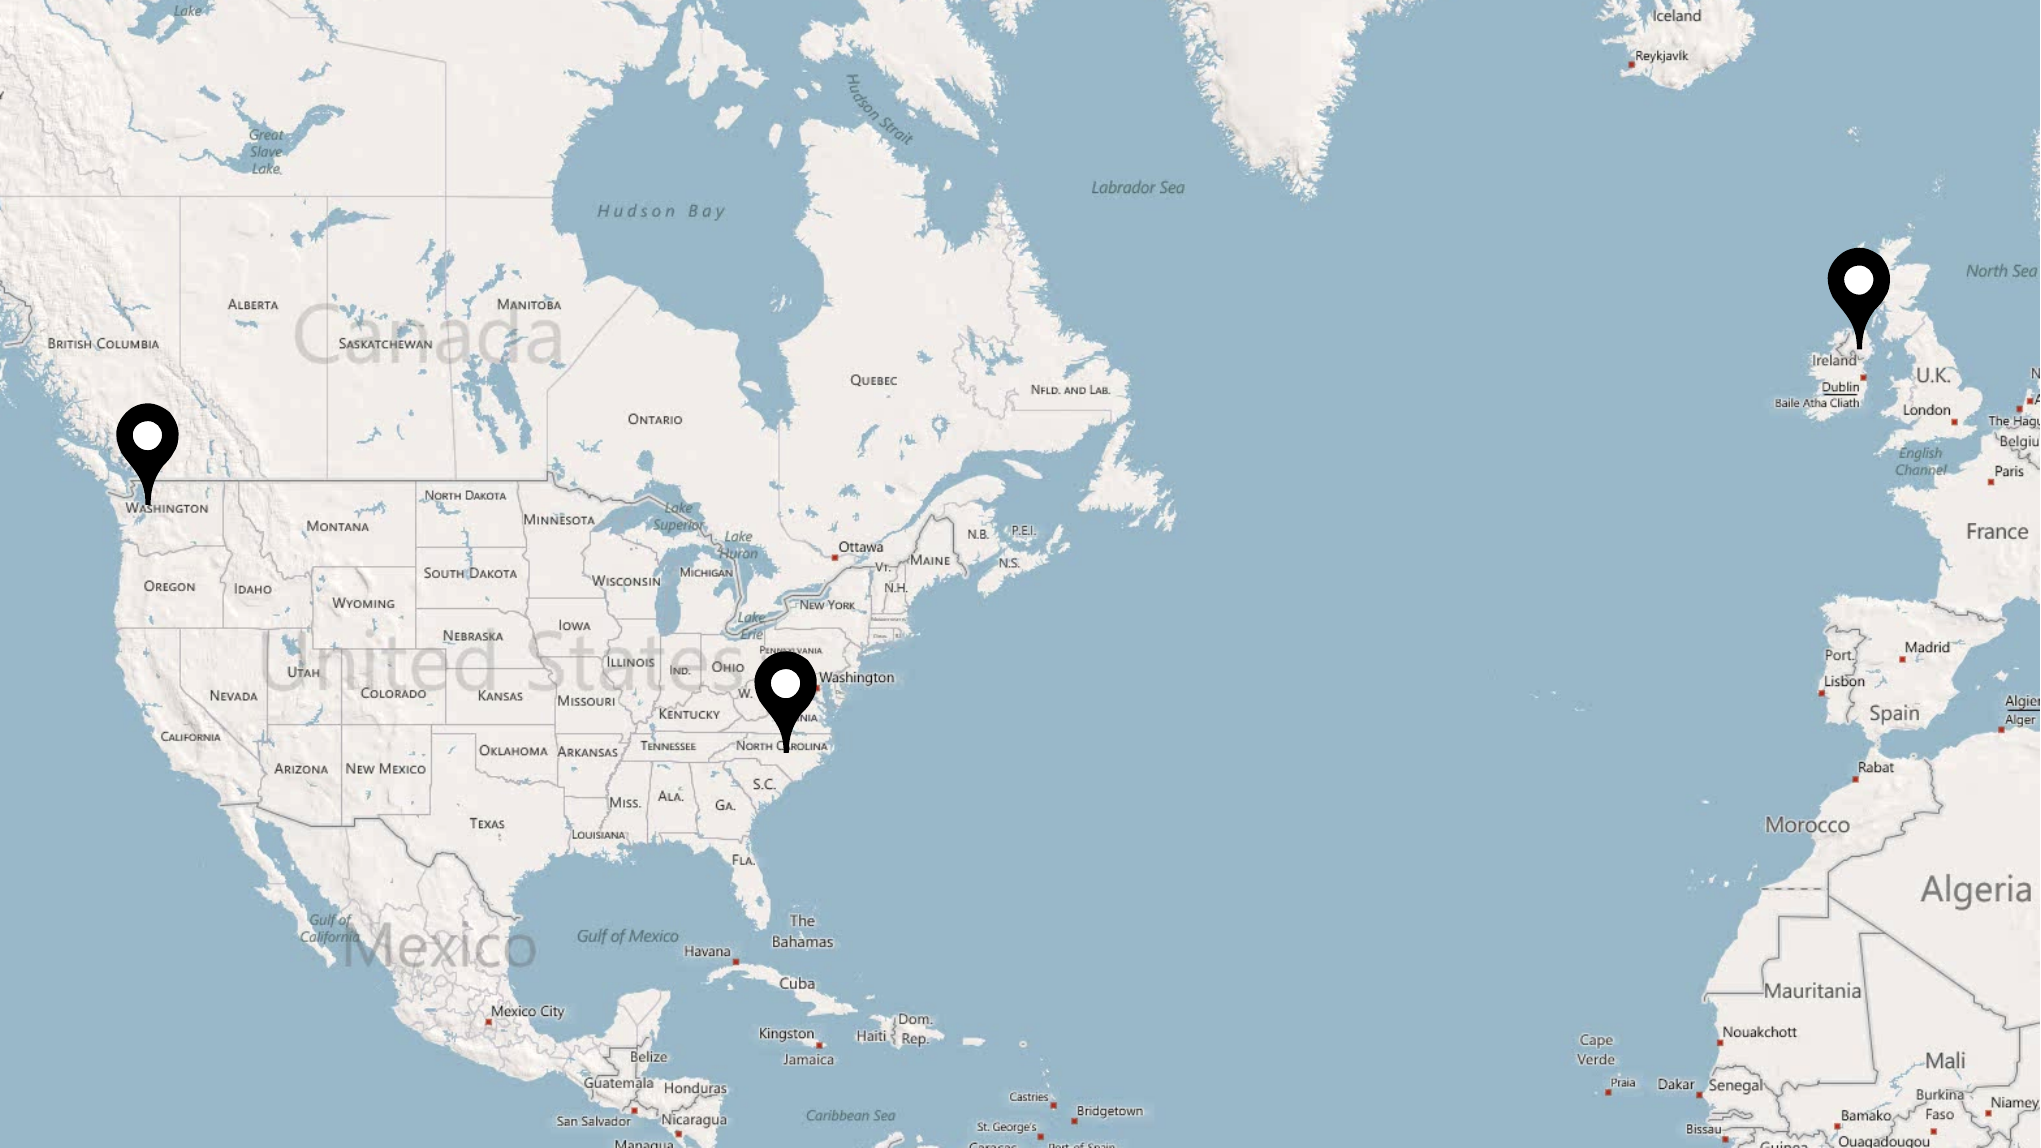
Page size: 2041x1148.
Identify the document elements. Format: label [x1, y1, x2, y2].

text_box [116, 403, 179, 506]
text_box [754, 651, 817, 754]
text_box [1827, 247, 1891, 350]
picture [0, 0, 2040, 1148]
